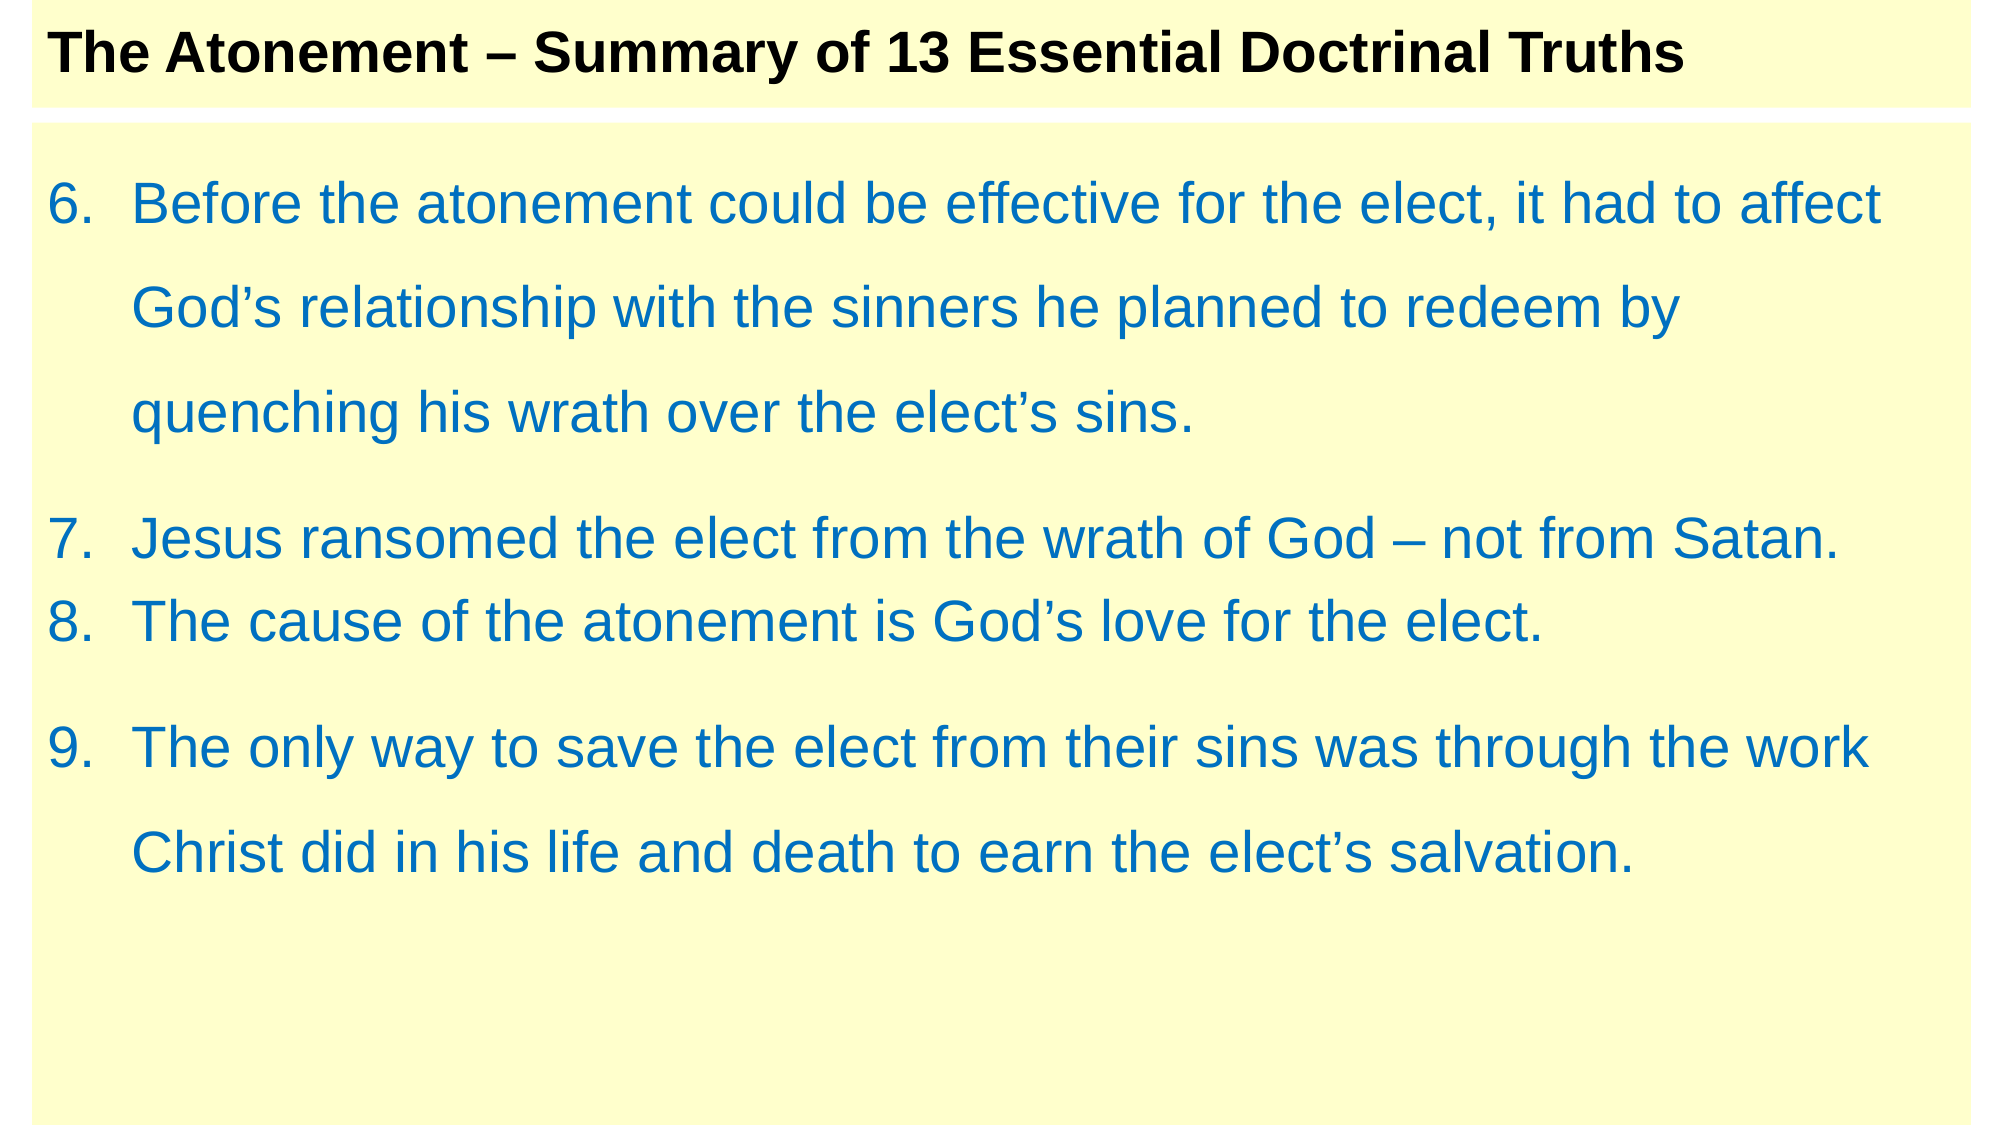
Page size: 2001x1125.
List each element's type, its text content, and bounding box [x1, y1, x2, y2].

title The Atonement – Summary of 13 Essential Doctrinal Truths [32, 0, 1971, 108]
list Before the atonement could be effective for the elect, it had to affect God’s relationship with the sinners he planned to redeem by quenching his wrath over the elect’s sins. Jesus ransomed the elect from the wrath of God – not from Satan. The cause of the atonement is God’s love for the elect. The only way to save the elect from their sins was through the work Christ did in his life and death to earn the elect’s salvation. [32, 122, 1971, 1125]
